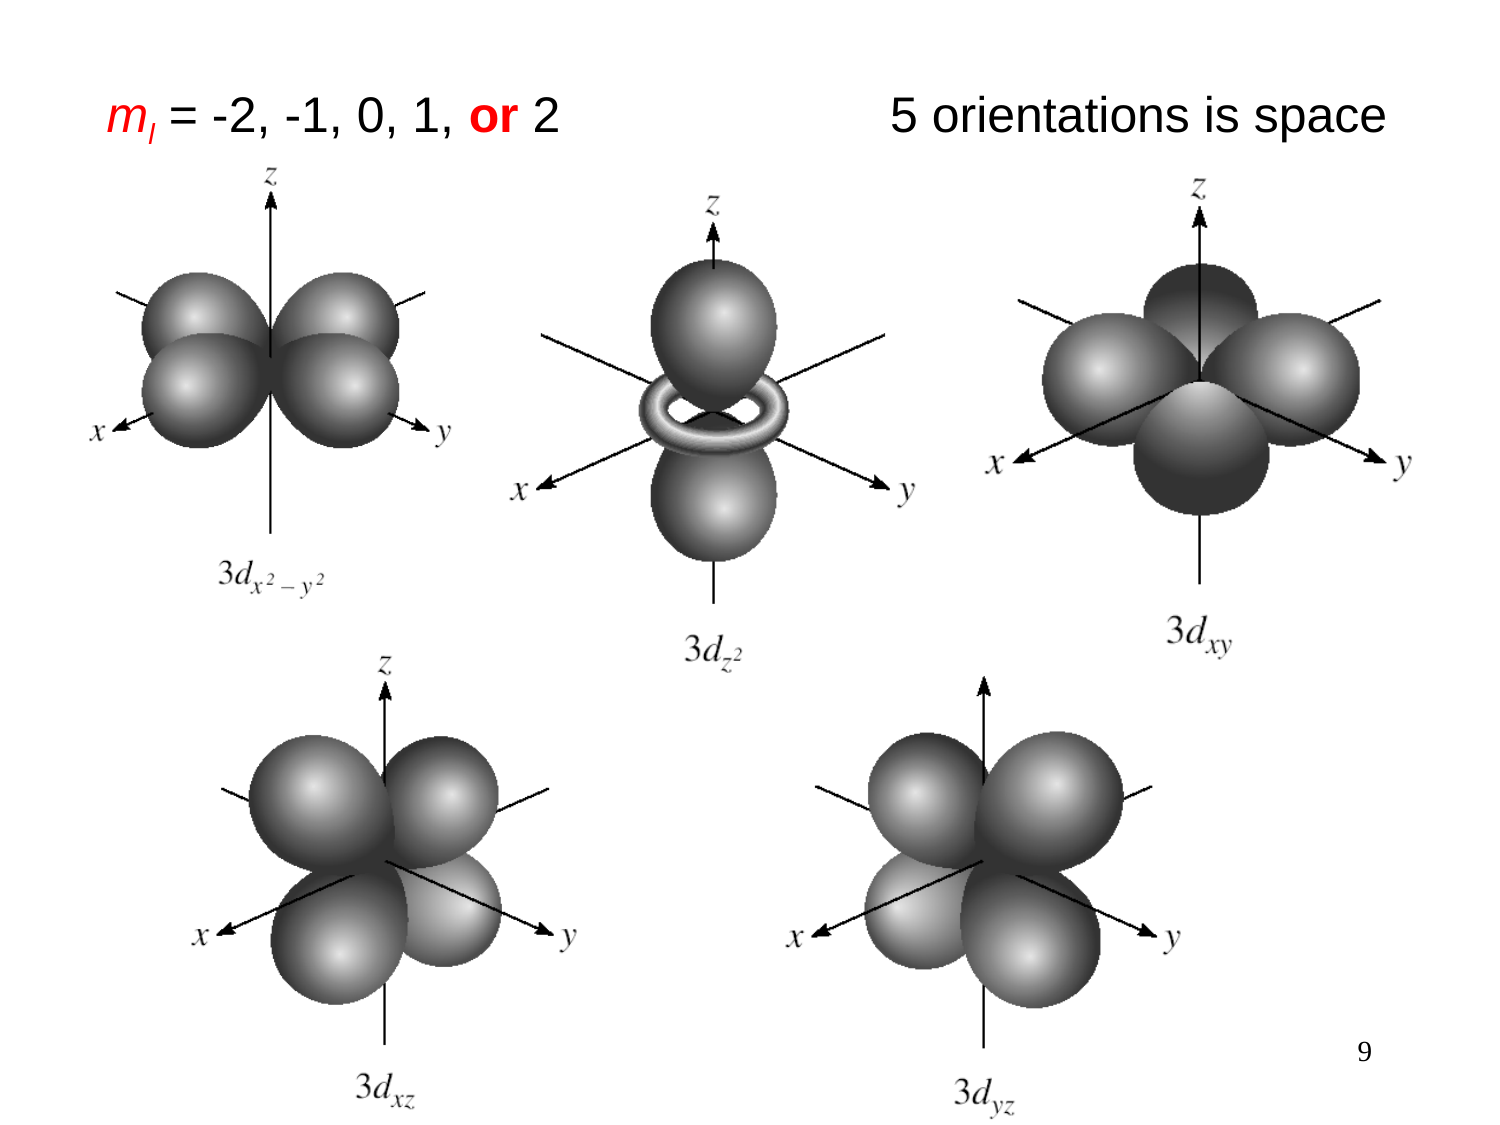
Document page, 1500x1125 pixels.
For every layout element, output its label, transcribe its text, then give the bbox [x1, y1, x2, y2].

text_box 5 orientations is space [875, 74, 1403, 150]
text_box ml = -2, -1, 0, 1, or 2 [91, 74, 576, 158]
slide_number 9 [1214, 1024, 1388, 1101]
picture [174, 149, 1440, 1125]
picture [80, 149, 488, 613]
